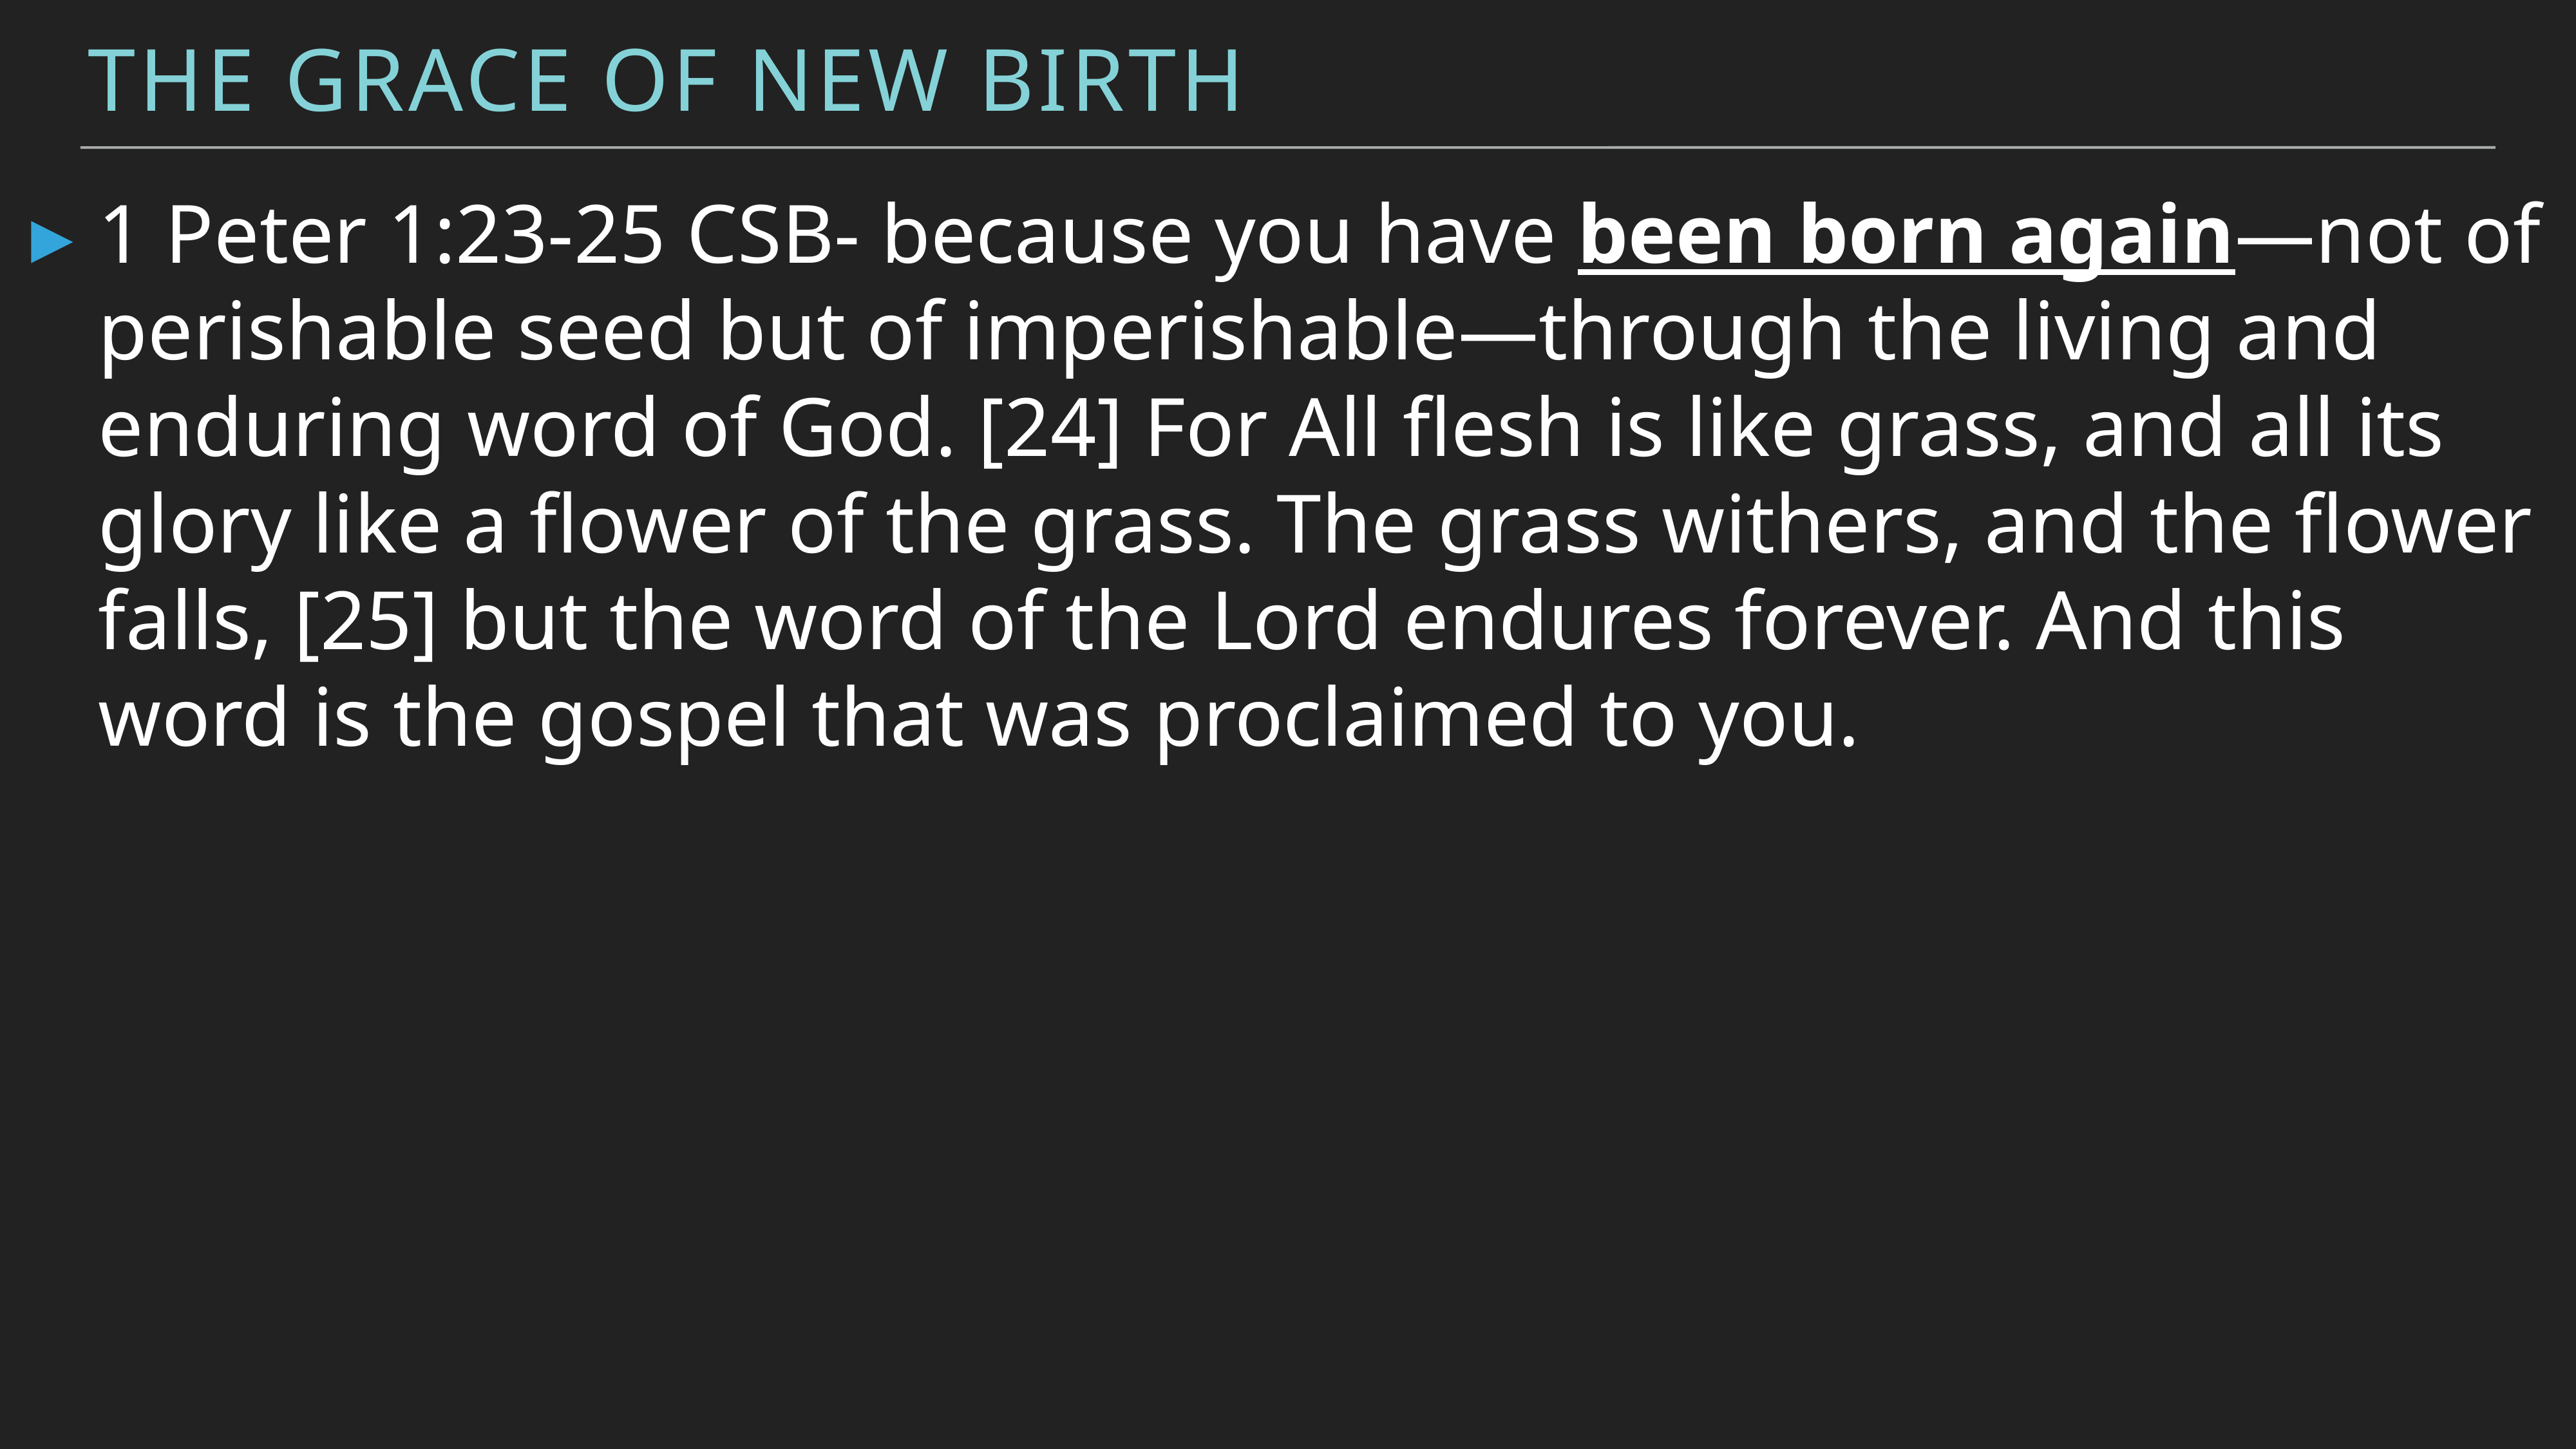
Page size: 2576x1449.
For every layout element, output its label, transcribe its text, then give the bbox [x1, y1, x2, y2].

list 1 Peter 1:23-25 CSB- because you have been born again—not of perishable seed but of imperishable—through the living and enduring word of God. [24] For All flesh is like grass, and all its glory like a flower of the grass. The grass withers, and the flower falls, [25] but the word of the Lord endures forever. And this word is the gospel that was proclaimed to you. [25, 177, 2551, 1432]
list The Grace of New Birth [82, 22, 2297, 133]
